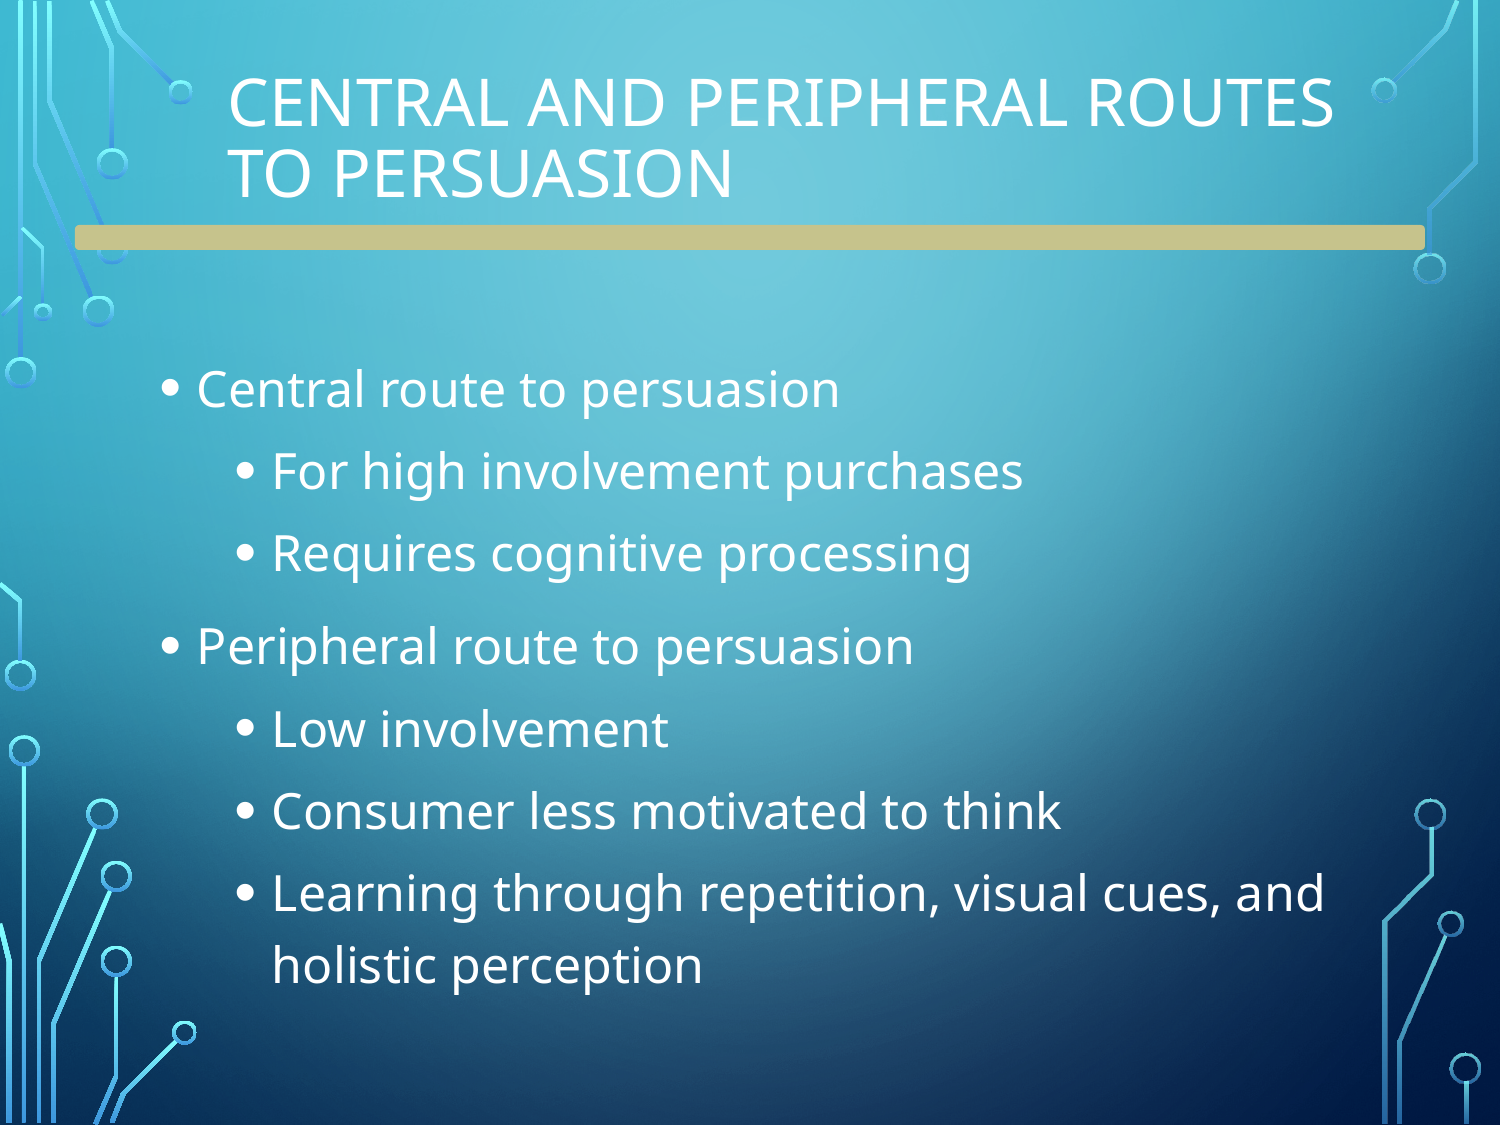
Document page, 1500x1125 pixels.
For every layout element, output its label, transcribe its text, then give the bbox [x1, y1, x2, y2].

list Central route to persuasion For high involvement purchases Requires cognitive processing Peripheral route to persuasion Low involvement Consumer less motivated to think Learning through repetition, visual cues, and holistic perception [144, 337, 1436, 1025]
title Central and Peripheral Routes to Persuasion [212, 37, 1432, 244]
